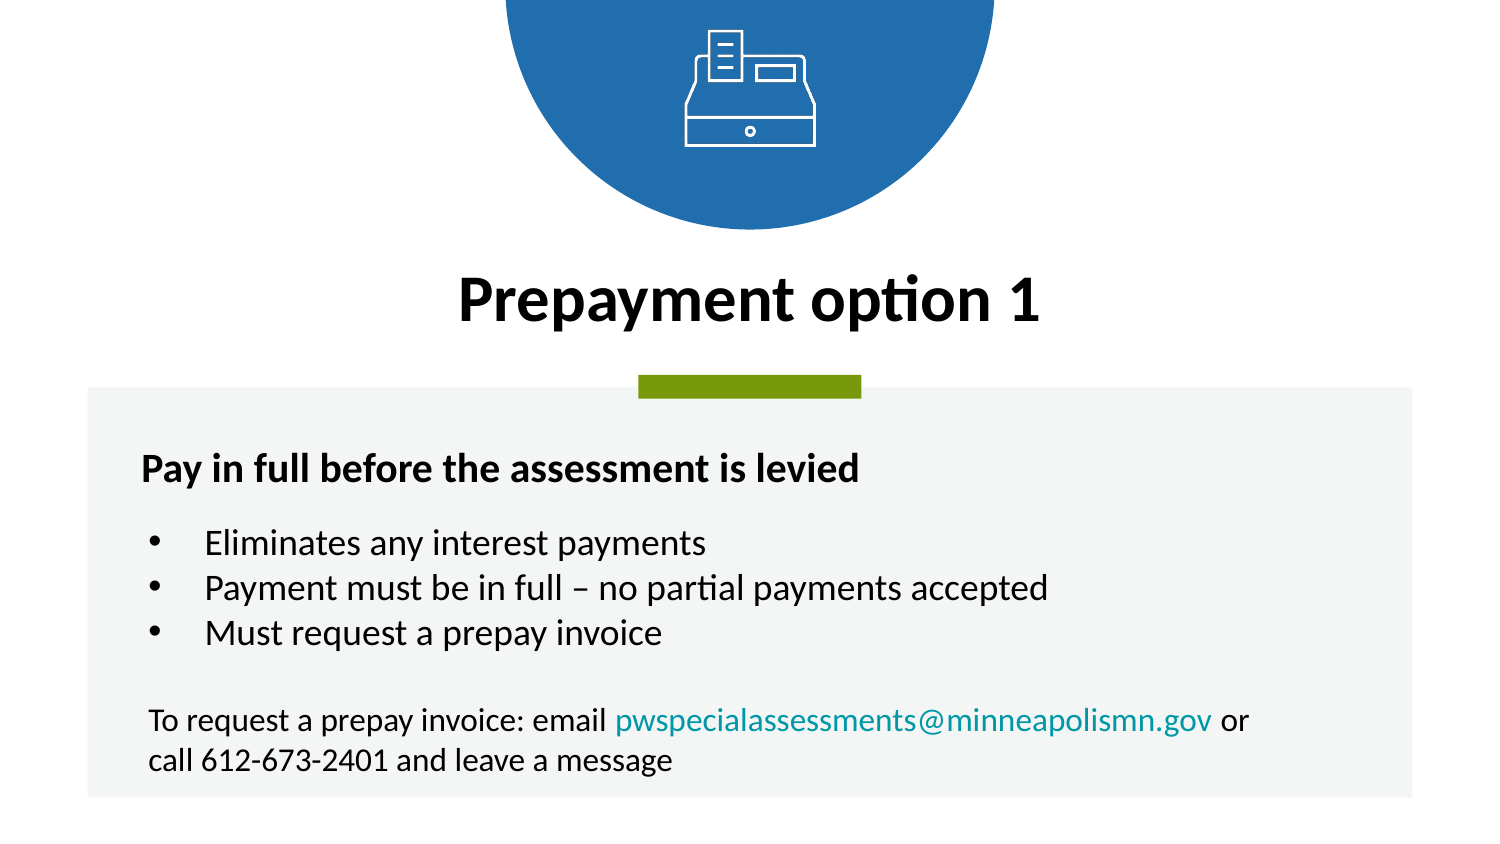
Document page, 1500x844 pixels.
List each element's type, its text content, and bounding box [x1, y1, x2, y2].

text_box Prepayment option 1 [81, 229, 1419, 371]
picture [670, 11, 830, 170]
text_box [503, 0, 997, 229]
text_box Eliminates any interest payments Payment must be in full – no partial payments accepted Must request a prepay invoice To request a prepay invoice: email pwspecialassessments@minneapolismn.gov or call 612-673-2401 and leave a message [133, 510, 1419, 831]
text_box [87, 374, 1413, 798]
